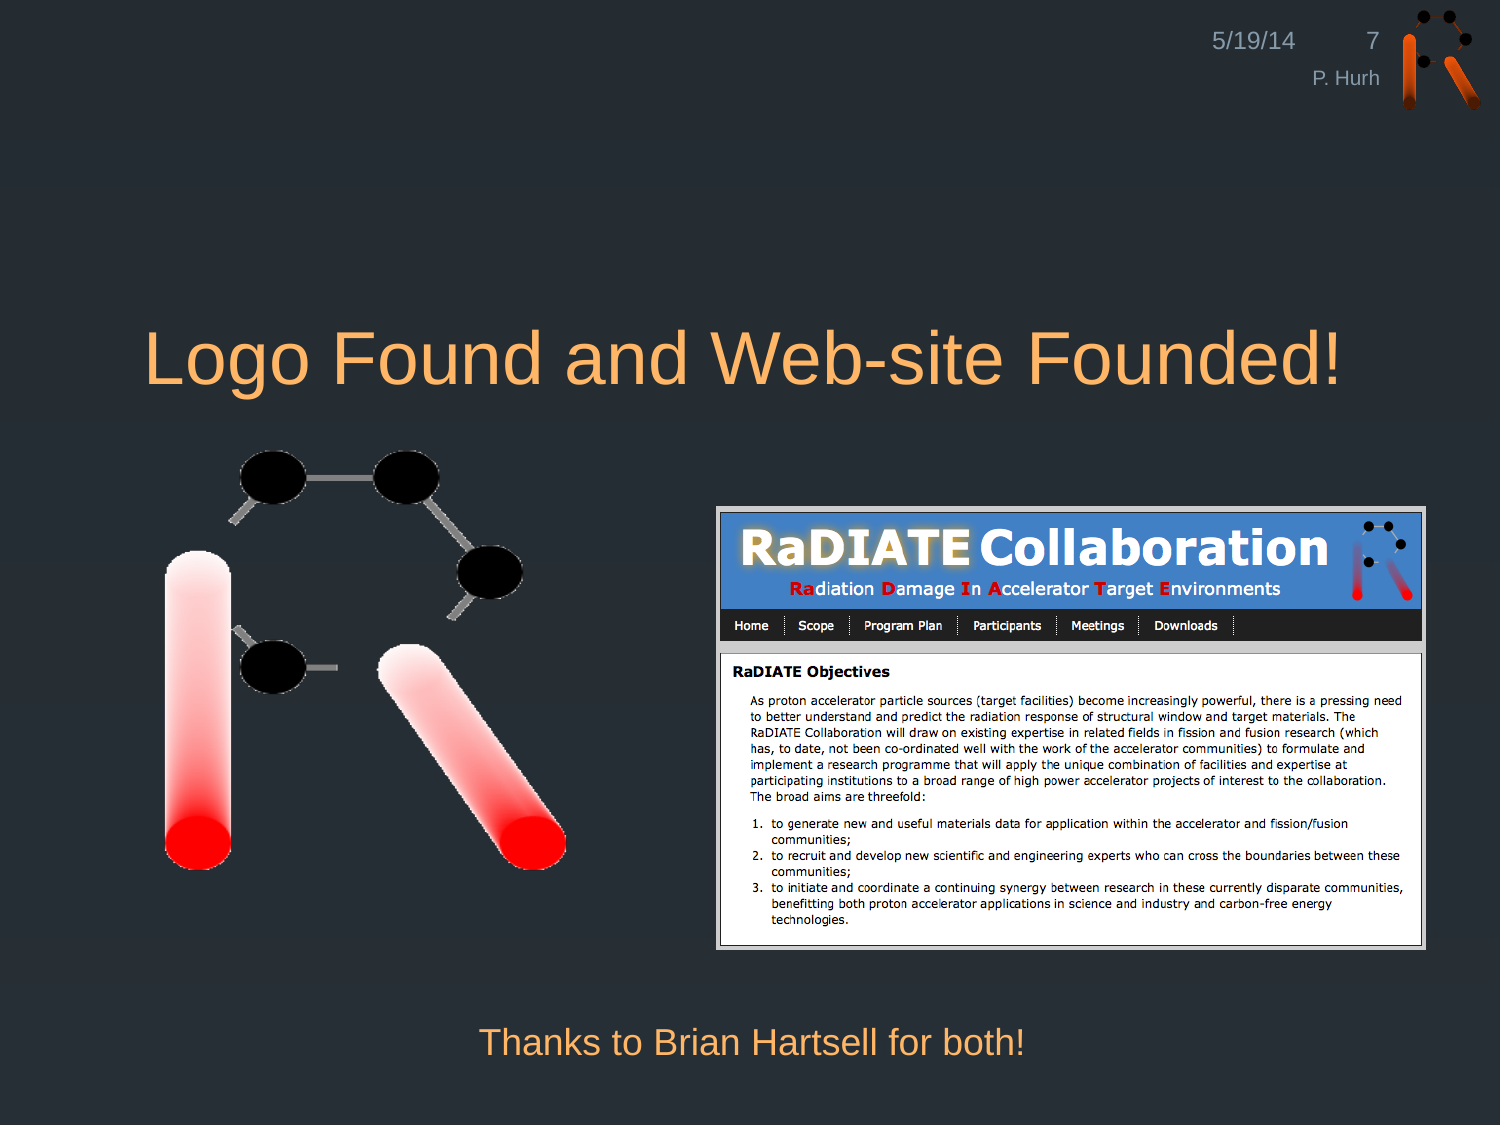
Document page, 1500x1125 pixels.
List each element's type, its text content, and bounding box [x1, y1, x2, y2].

text_box Thanks to Brian Hartsell for both! [463, 1010, 1052, 1071]
title Logo Found and Web-site Founded! [128, 218, 1374, 408]
slide_number 7 [1318, 14, 1396, 65]
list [715, 506, 1427, 950]
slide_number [1197, 14, 1318, 65]
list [149, 449, 571, 874]
picture [1400, 10, 1481, 110]
footer P. Hurh [1240, 64, 1395, 115]
